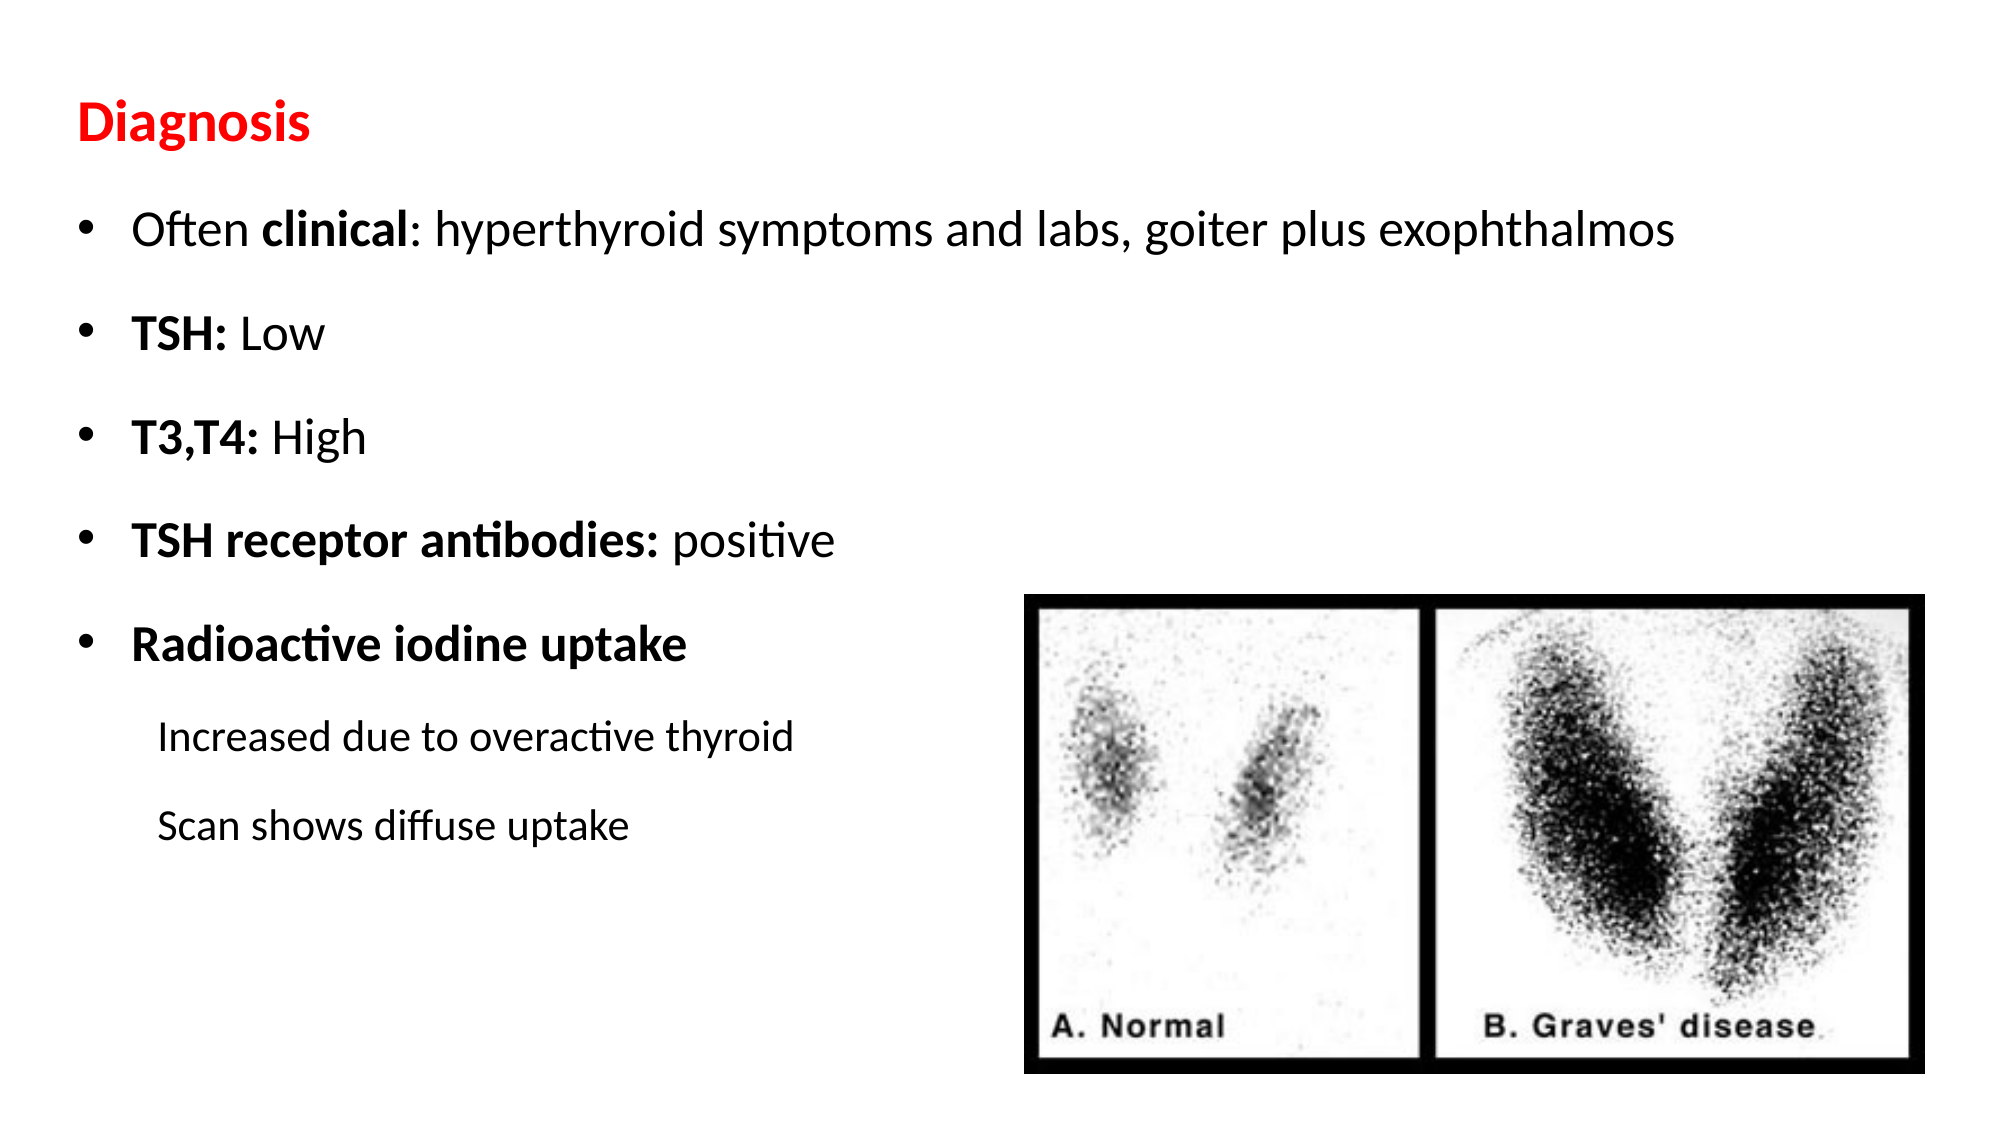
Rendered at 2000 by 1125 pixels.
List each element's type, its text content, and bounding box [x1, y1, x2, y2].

picture [1024, 593, 1925, 1074]
list Diagnosis Often clinical: hyperthyroid symptoms and labs, goiter plus exophthalmos TSH: Low T3,T4: High TSH receptor antibodies: positive Radioactive iodine uptake Increased due to overactive thyroid Scan shows diffuse uptake [62, 75, 1913, 863]
